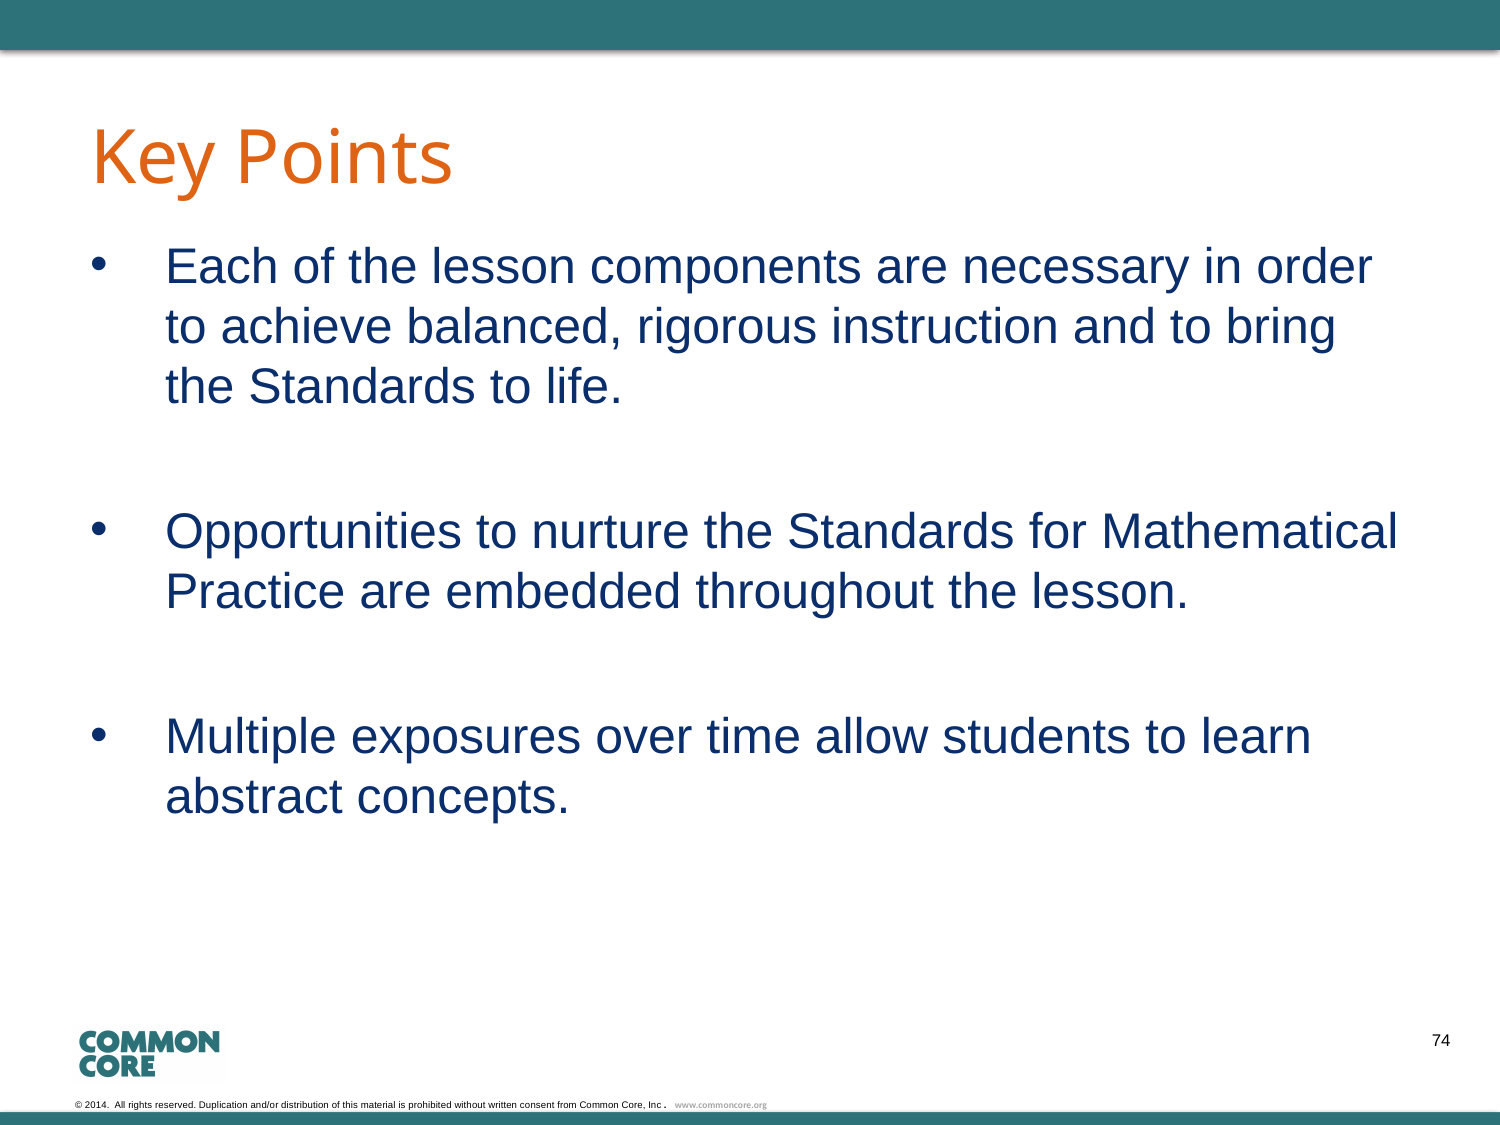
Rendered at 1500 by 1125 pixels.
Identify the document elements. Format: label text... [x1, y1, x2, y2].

list Each of the lesson components are necessary in order to achieve balanced, rigorous instruction and to bring the Standards to life. Opportunities to nurture the Standards for Mathematical Practice are embedded throughout the lesson. Multiple exposures over time allow students to learn abstract concepts. [75, 226, 1425, 916]
picture [72, 1025, 226, 1082]
slide_number 74 [1383, 1003, 1466, 1064]
title Key Points [75, 70, 1425, 206]
